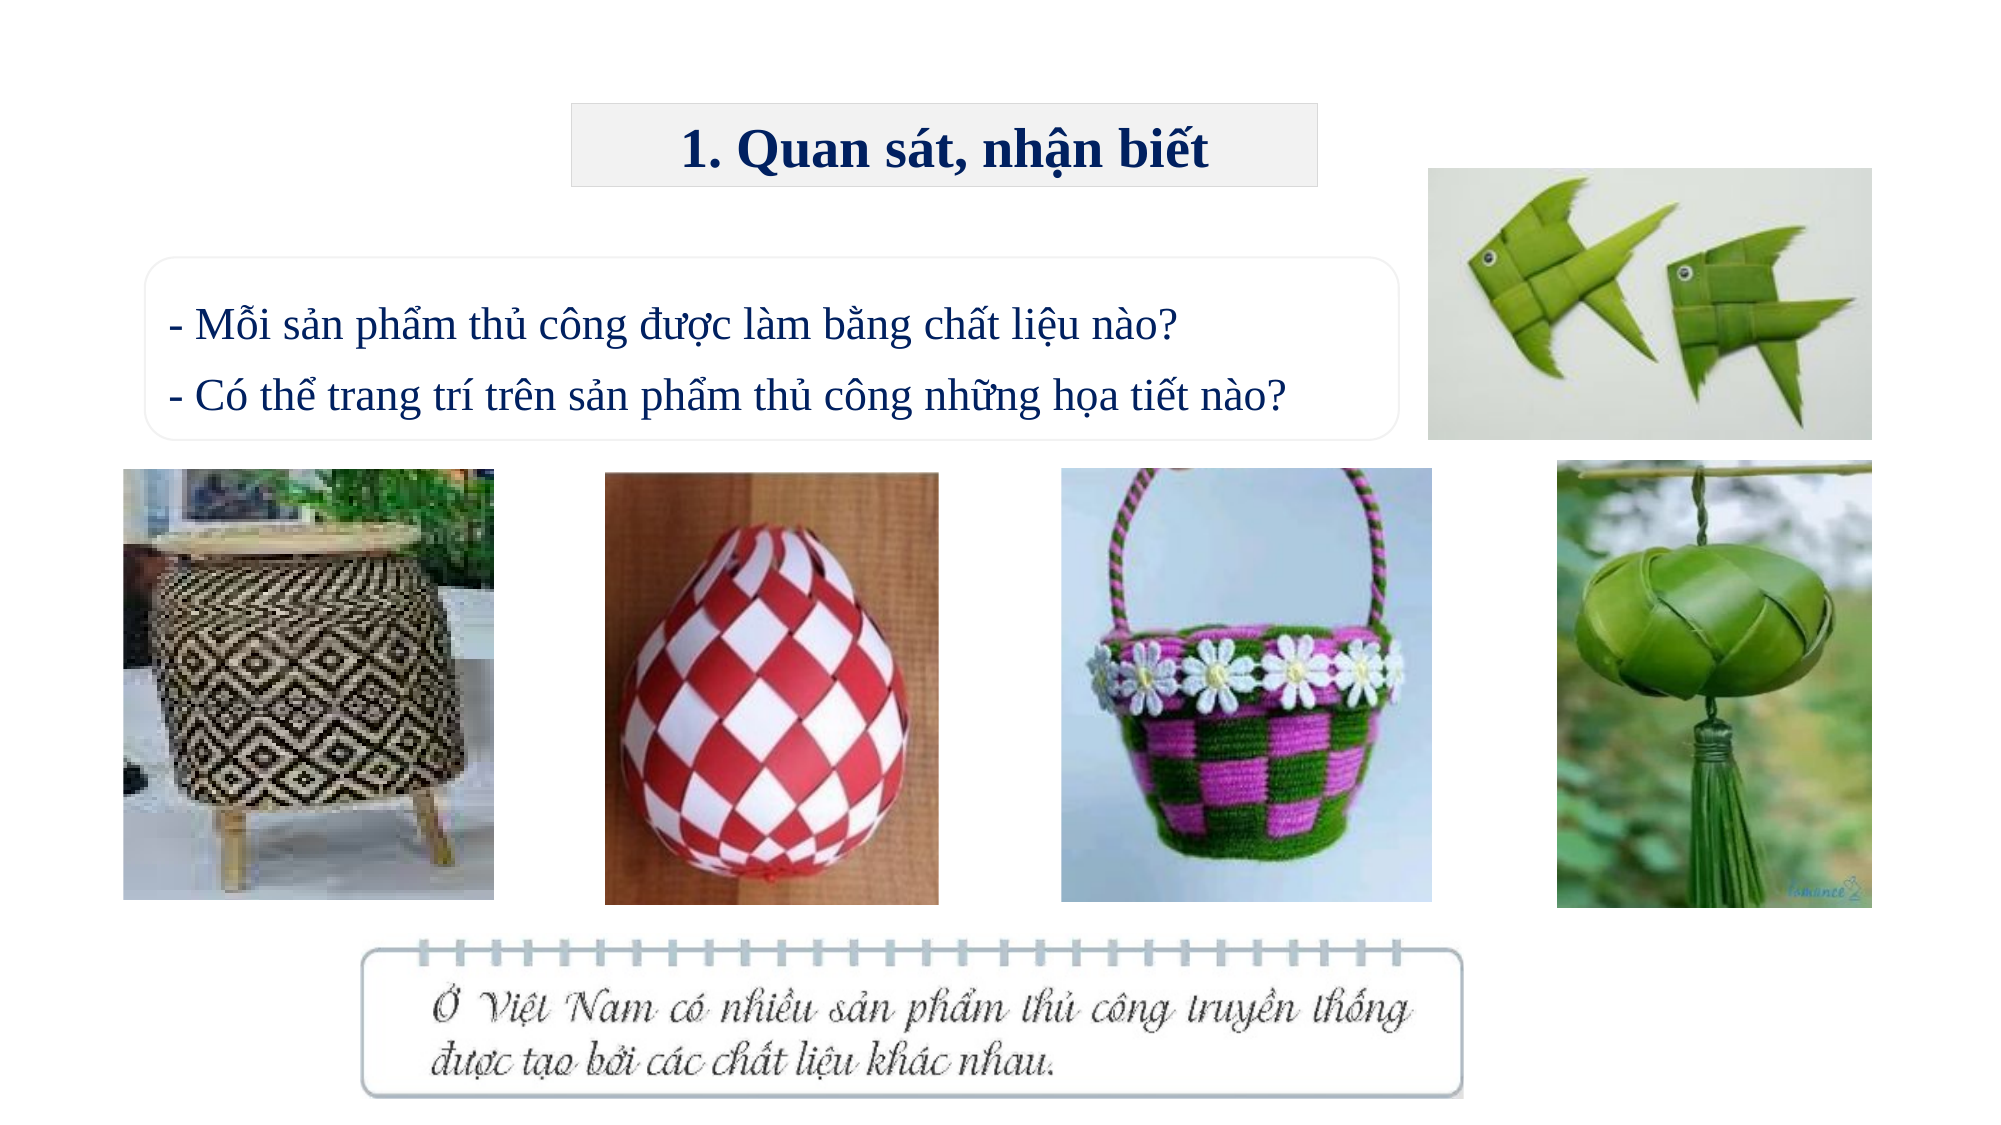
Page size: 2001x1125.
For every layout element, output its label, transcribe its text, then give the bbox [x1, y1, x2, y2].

picture [1427, 168, 1872, 440]
picture [123, 469, 494, 901]
text_box - Mỗi sản phẩm thủ công được làm bằng chất liệu nào? - Có thể trang trí trên sản phẩm thủ công những họa tiết nào? [143, 256, 1400, 441]
picture [359, 933, 1464, 1099]
text_box 1. Quan sát, nhận biết [571, 103, 1318, 187]
picture [1557, 460, 1872, 908]
picture [605, 471, 939, 905]
picture [1061, 468, 1433, 902]
